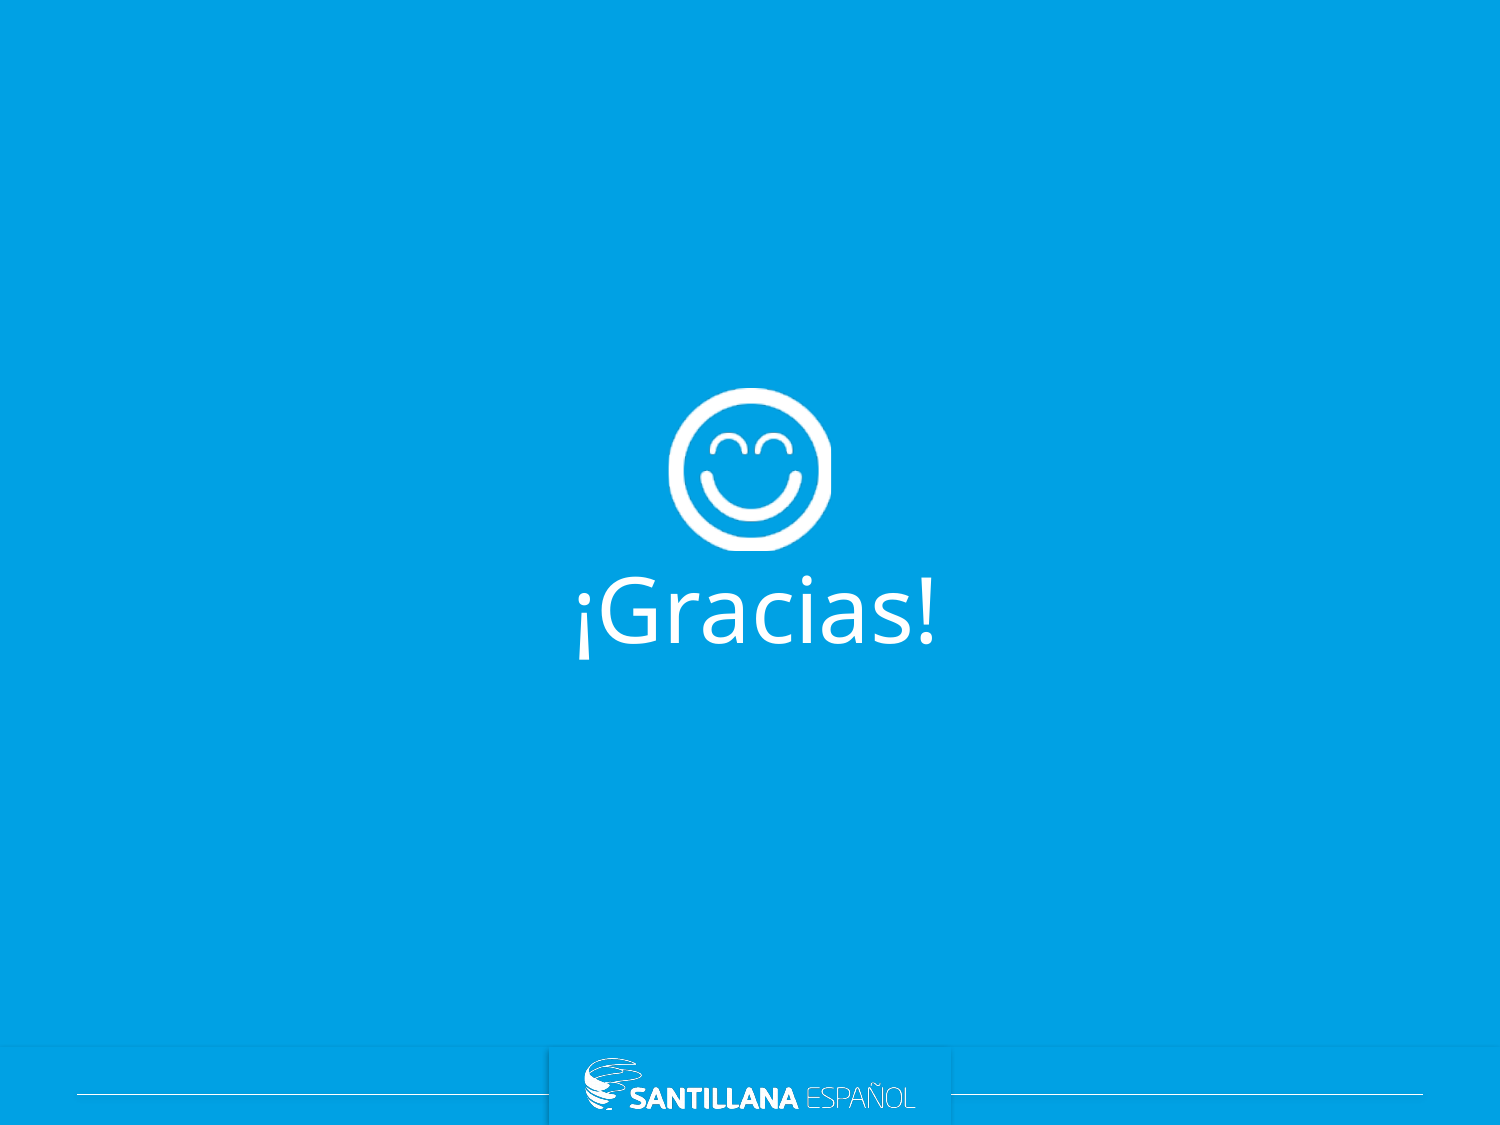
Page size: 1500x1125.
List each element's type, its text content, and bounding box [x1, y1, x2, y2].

picture [669, 389, 831, 550]
list ¡Gracias! [194, 544, 1317, 669]
